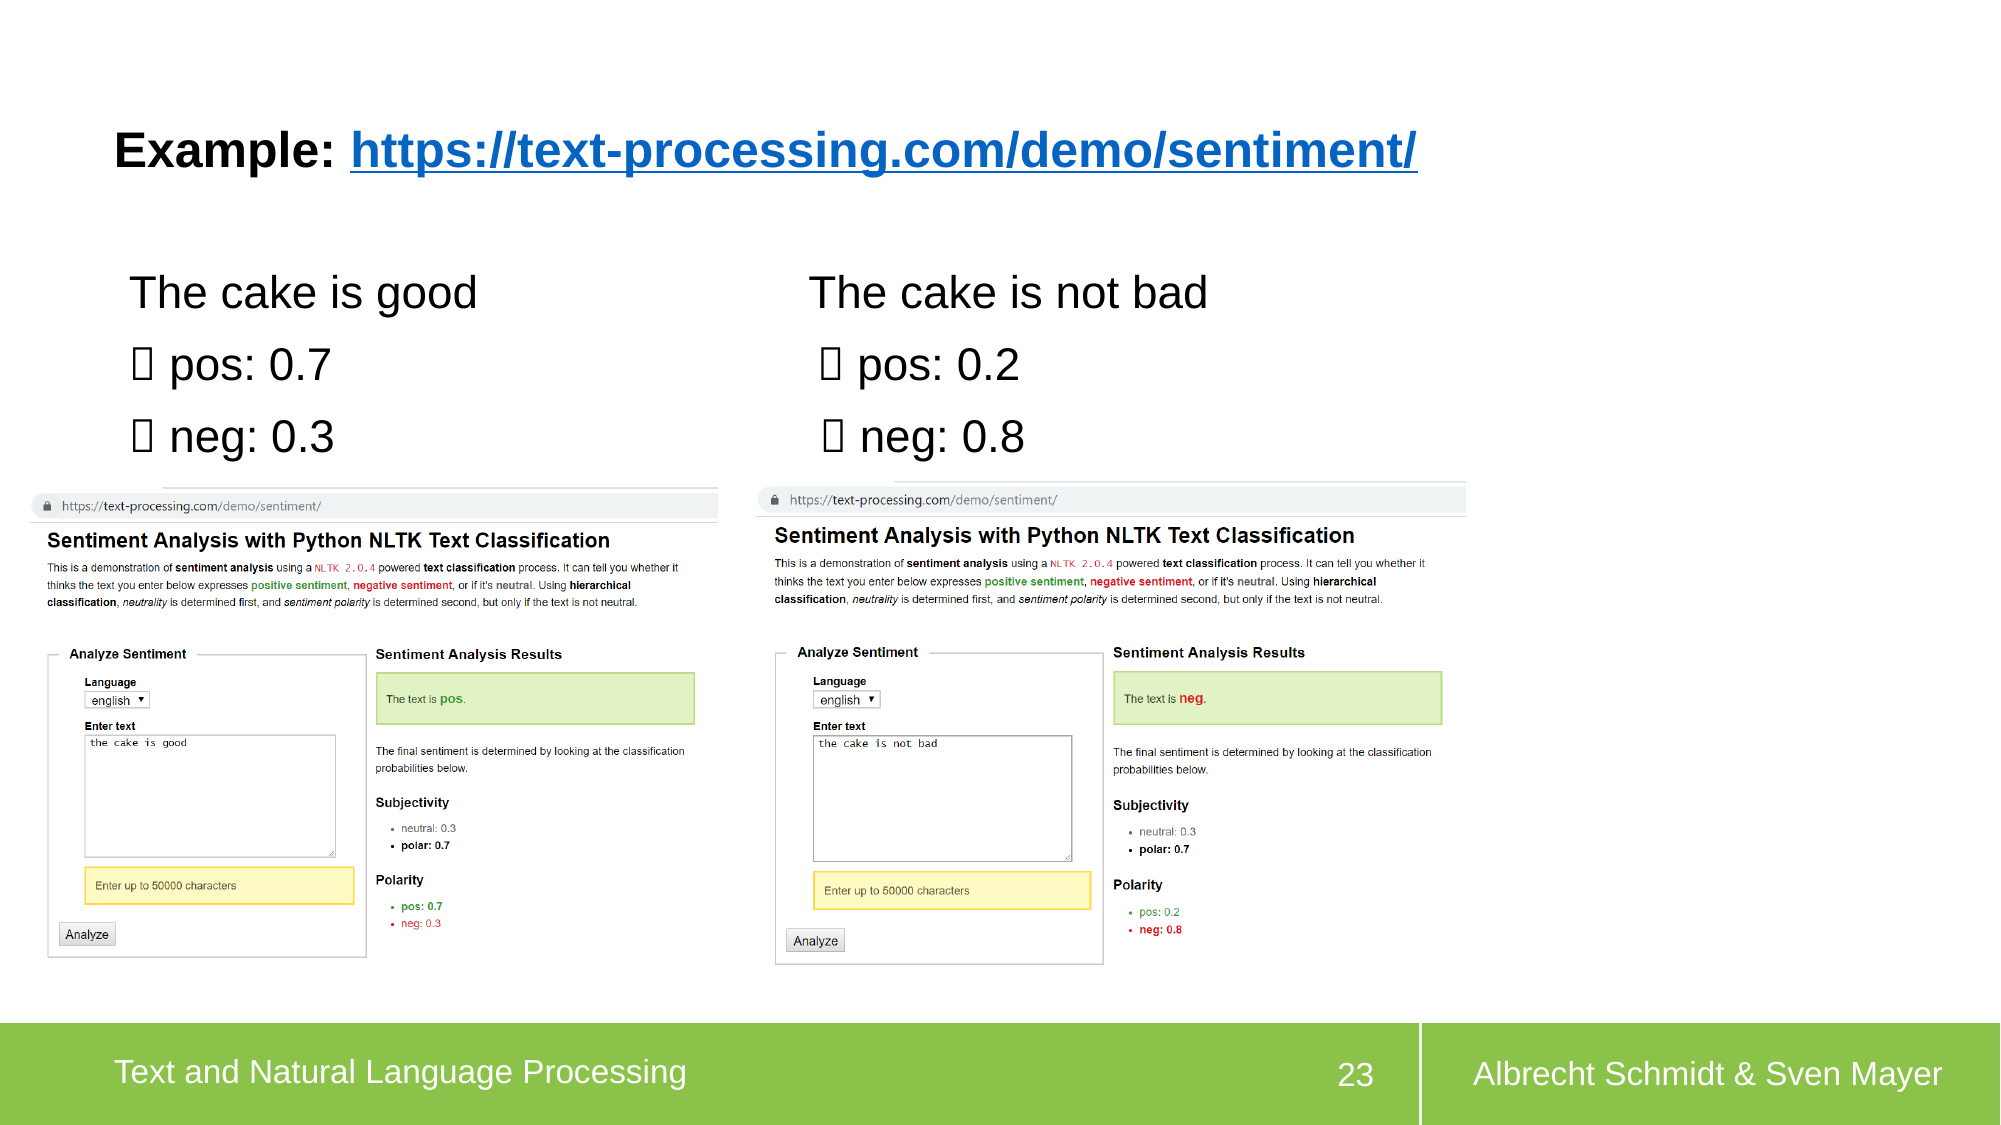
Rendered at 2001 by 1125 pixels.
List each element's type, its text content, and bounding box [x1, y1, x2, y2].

picture [755, 481, 1466, 989]
slide_number 23 [1260, 1043, 1390, 1104]
list The cake is good The cake is not bad  pos: 0.7  pos: 0.2  neg: 0.3  neg: 0.8 [114, 261, 1420, 1006]
picture [30, 487, 718, 983]
title Example: https://text-processing.com/demo/sentiment/ [114, 19, 1420, 179]
footer Albrecht Schmidt & Sven Mayer [1442, 1042, 1975, 1102]
